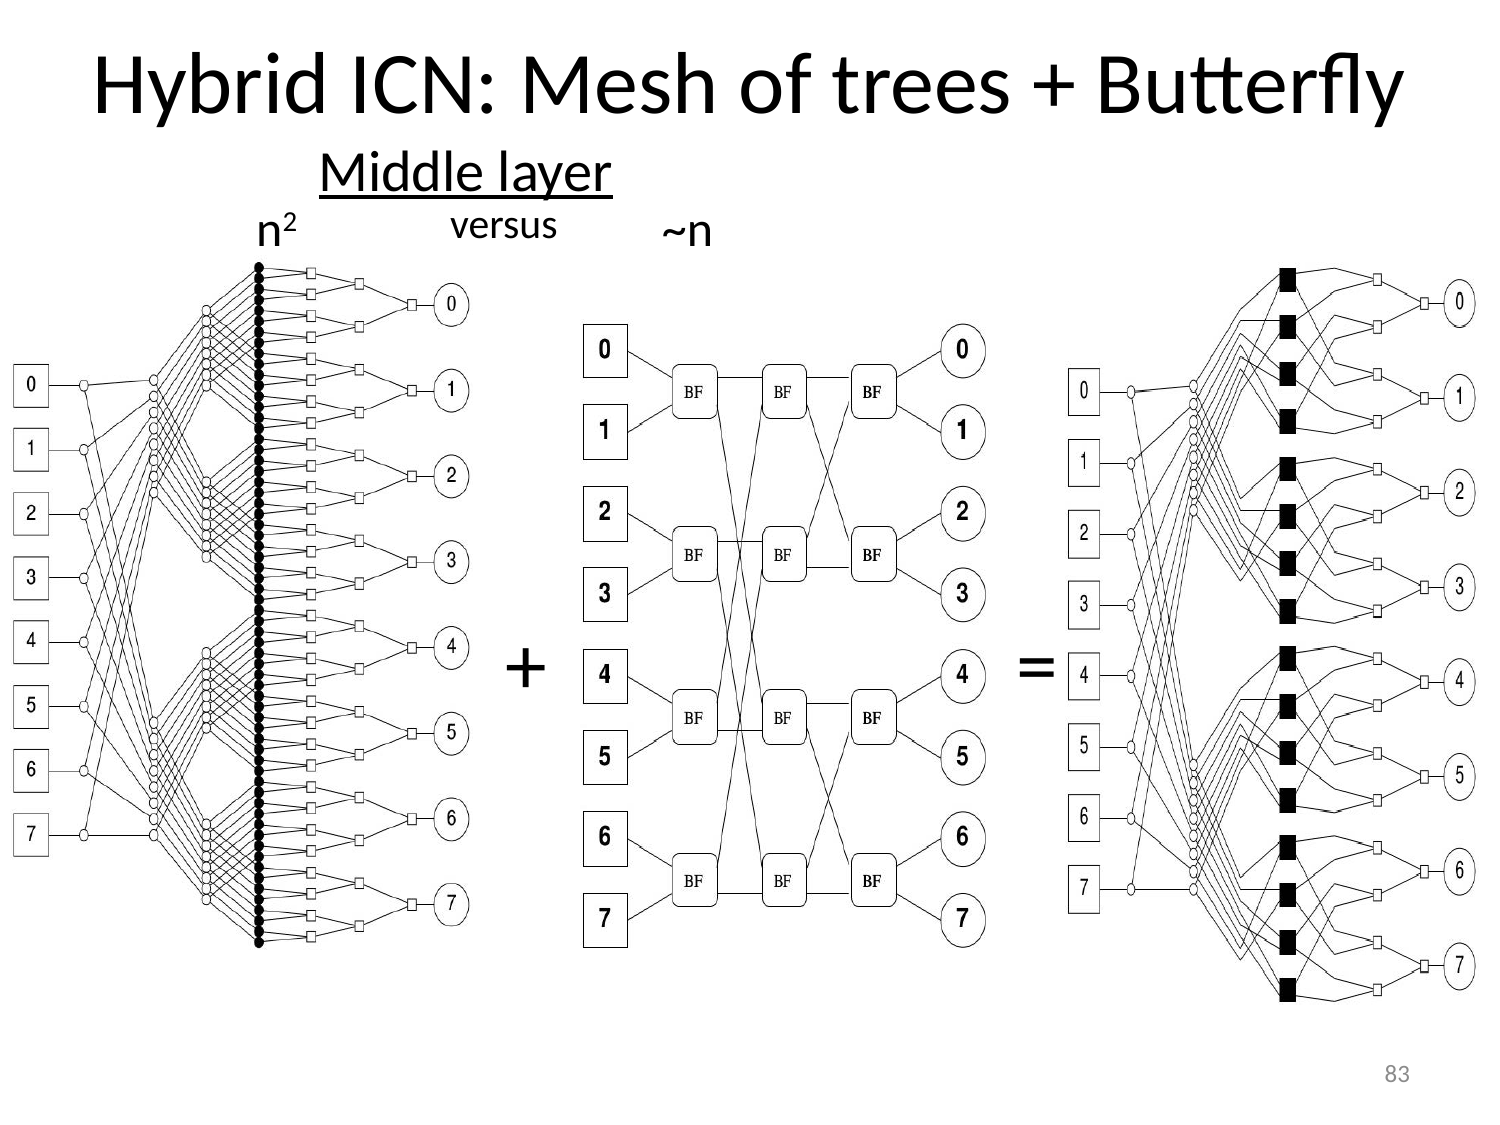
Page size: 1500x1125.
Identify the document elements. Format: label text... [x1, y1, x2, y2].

text_box Middle layer [303, 125, 857, 211]
picture [10, 255, 473, 953]
text_box ~n [647, 188, 785, 264]
picture [580, 319, 990, 953]
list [1065, 262, 1480, 1006]
text_box = [1001, 604, 1060, 719]
slide_number 83 [1074, 1042, 1425, 1103]
text_box n2 [241, 188, 331, 253]
title Hybrid ICN: Mesh of trees + Butterfly [75, 16, 1425, 140]
text_box + [490, 604, 574, 719]
text_box versus [435, 189, 621, 254]
